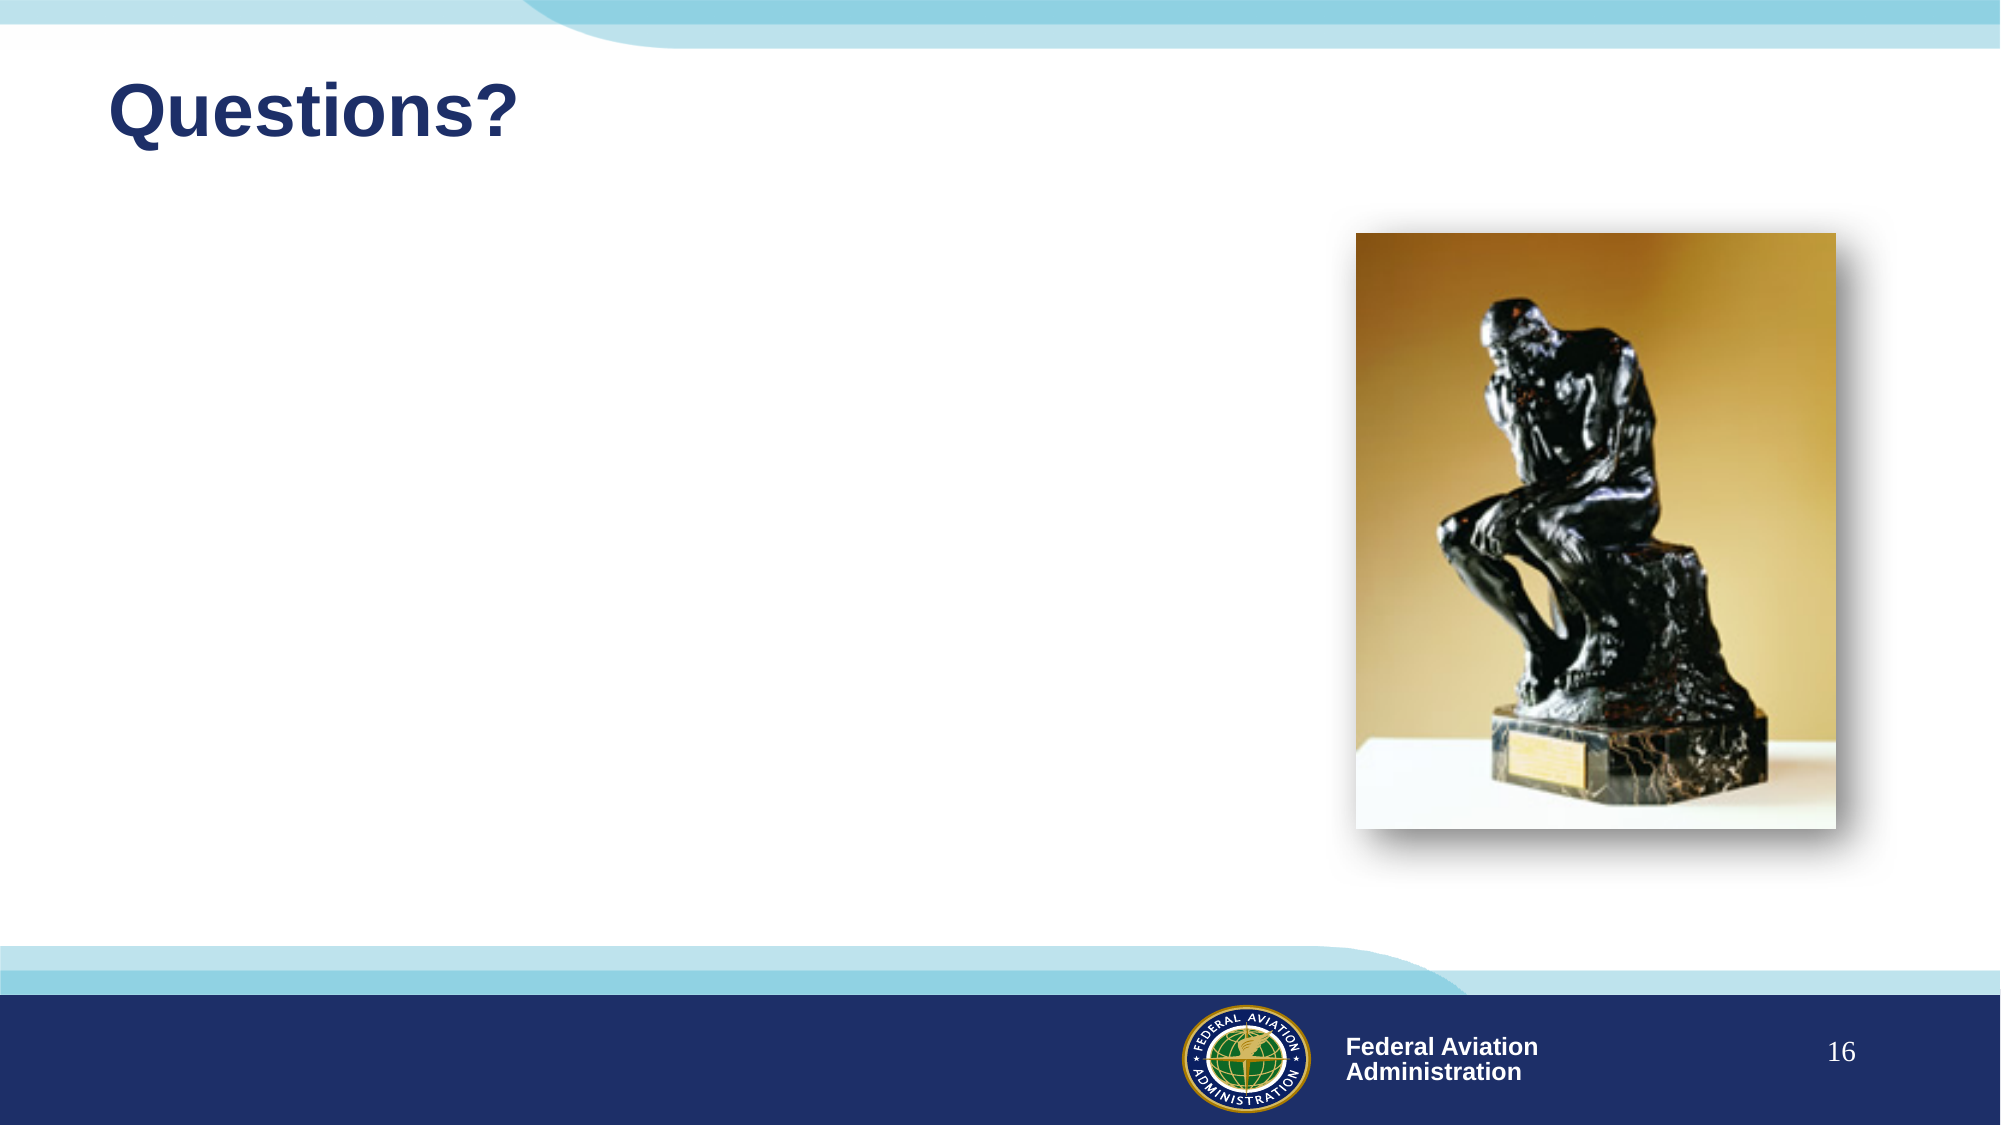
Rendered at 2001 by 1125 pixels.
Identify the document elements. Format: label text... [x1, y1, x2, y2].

picture [1356, 232, 1836, 830]
title Questions? [93, 56, 1947, 157]
slide_number 16 [1630, 1025, 1872, 1100]
picture [0, 945, 2000, 995]
picture [0, 0, 1999, 50]
